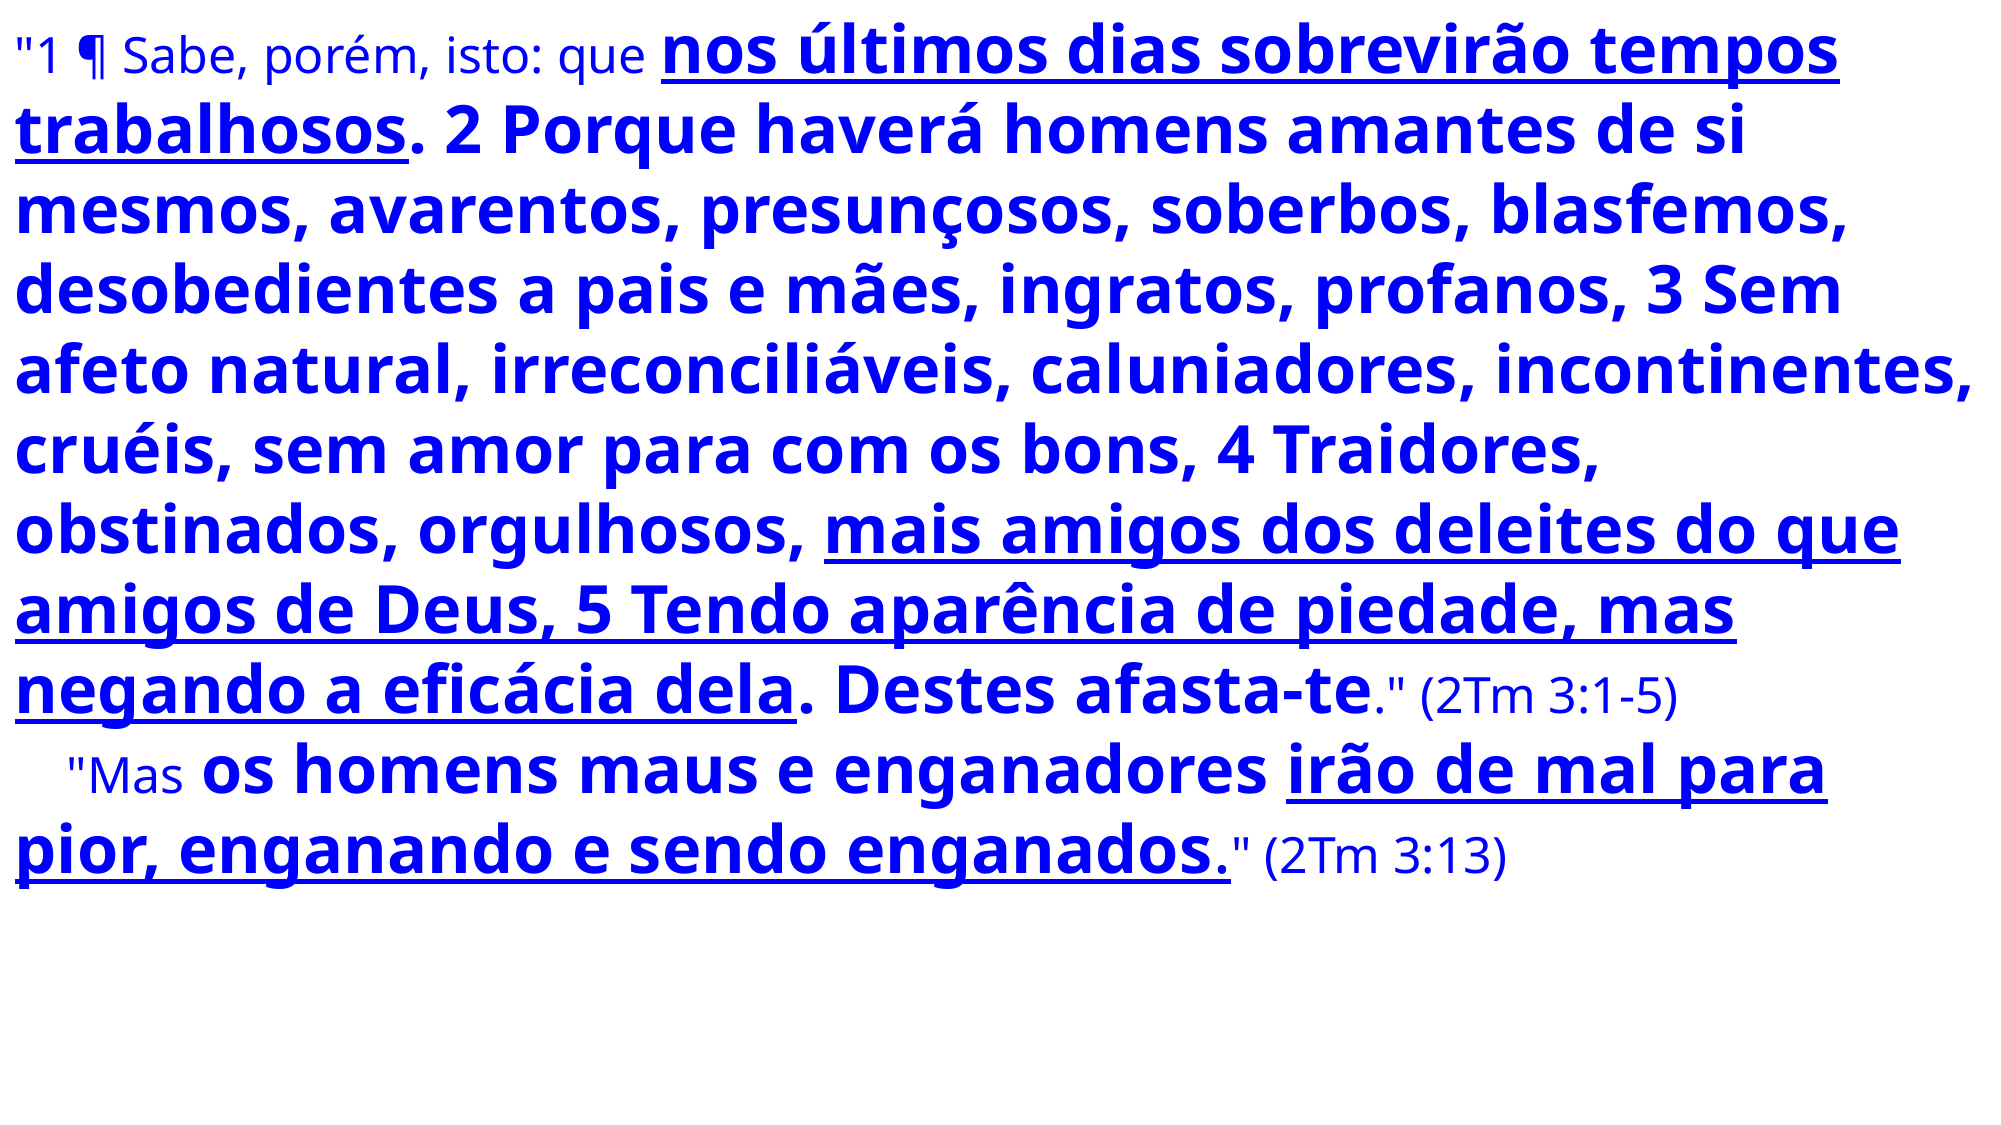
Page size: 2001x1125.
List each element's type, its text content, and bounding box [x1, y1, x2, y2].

text_box "1 ¶ Sabe, porém, isto: que nos últimos dias sobrevirão tempos trabalhosos. 2 Porque haverá homens amantes de si mesmos, avarentos, presunçosos, soberbos, blasfemos, desobedientes a pais e mães, ingratos, profanos, 3 Sem afeto natural, irreconciliáveis, caluniadores, incontinentes, cruéis, sem amor para com os bons, 4 Traidores, obstinados, orgulhosos, mais amigos dos deleites do que amigos de Deus, 5 Tendo aparência de piedade, mas negando a eficácia dela. Destes afasta-te." (2Tm 3:1-5) "Mas os homens maus e enganadores irão de mal para pior, enganando e sendo enganados." (2Tm 3:13) [0, 0, 2000, 975]
